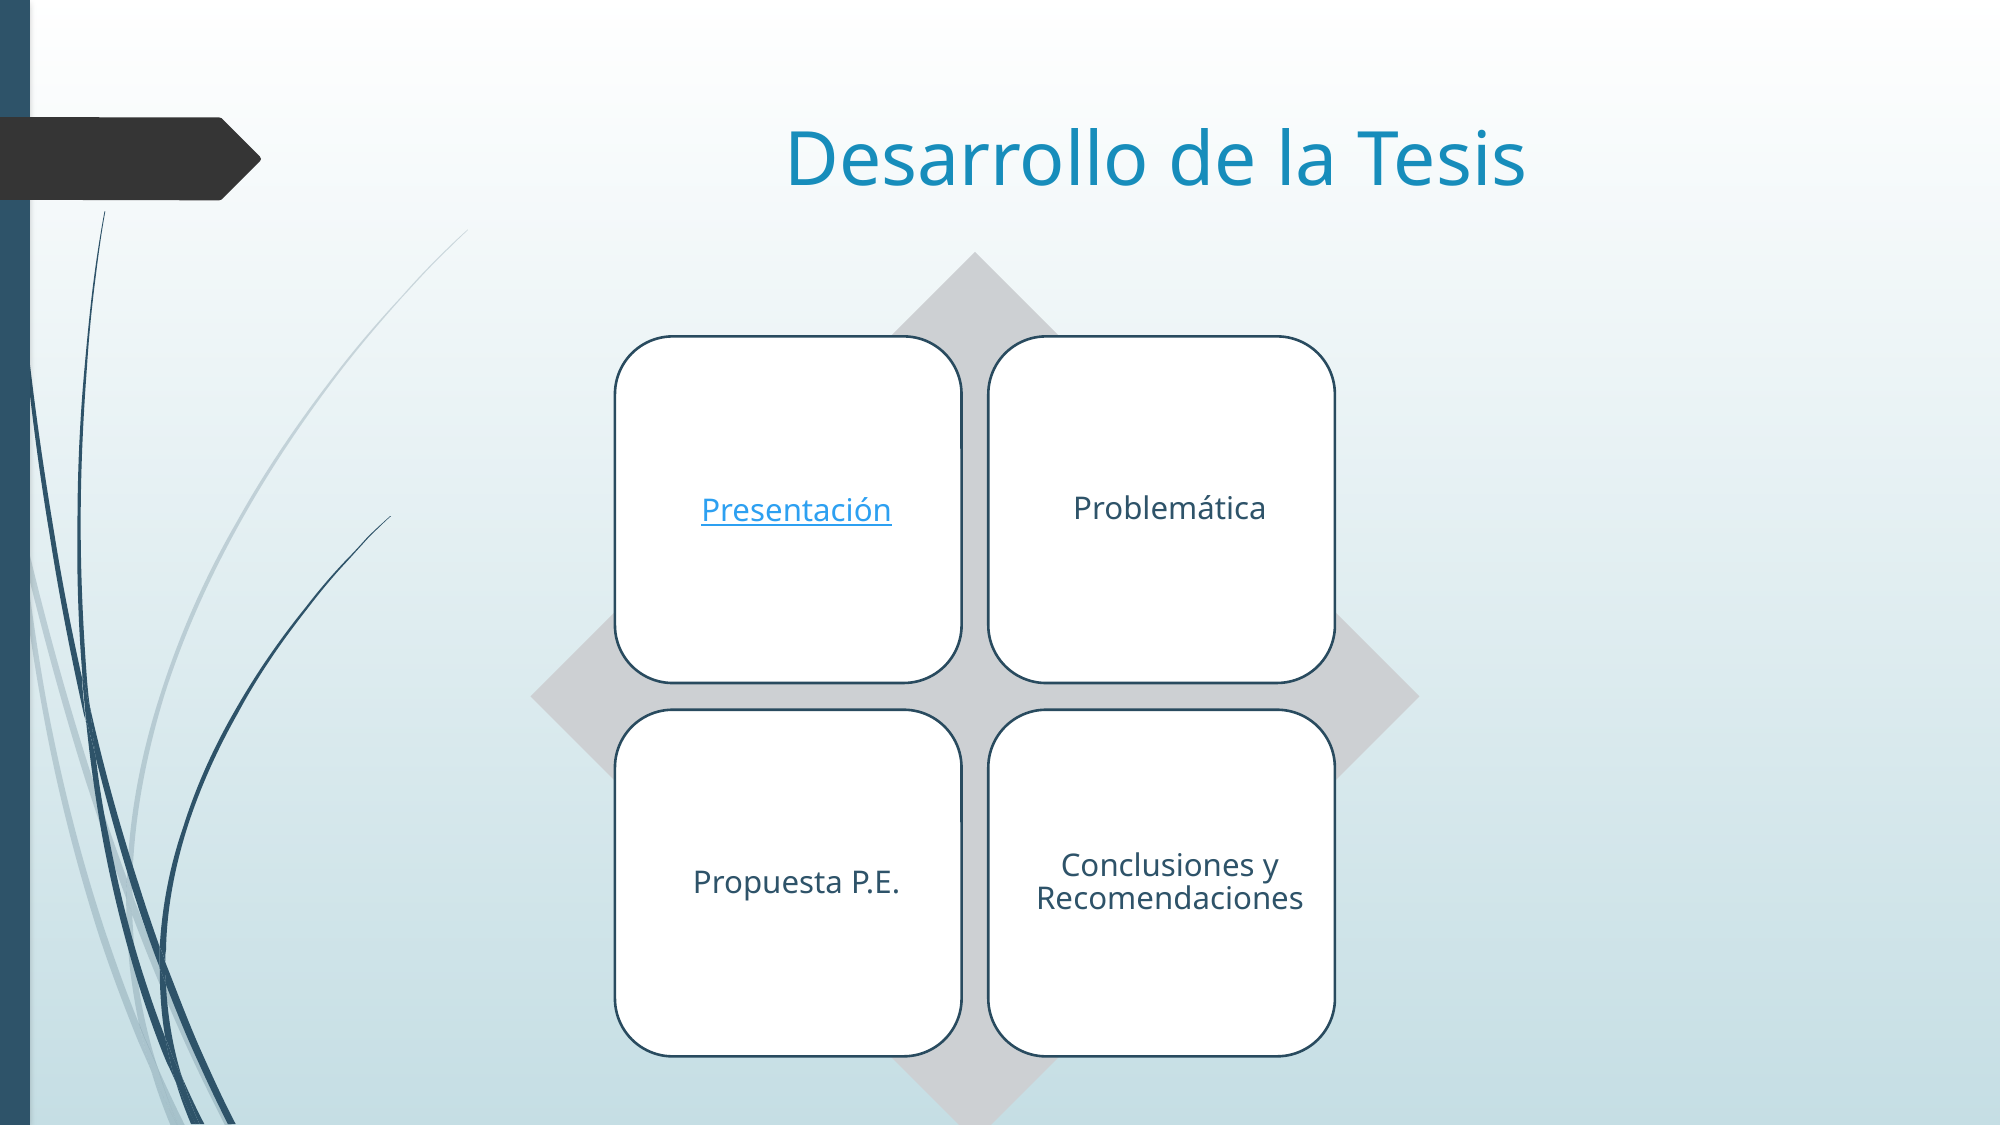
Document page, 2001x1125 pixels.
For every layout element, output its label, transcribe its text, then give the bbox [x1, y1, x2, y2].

title Desarrollo de la Tesis [425, 102, 1888, 313]
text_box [308, 251, 1642, 1125]
